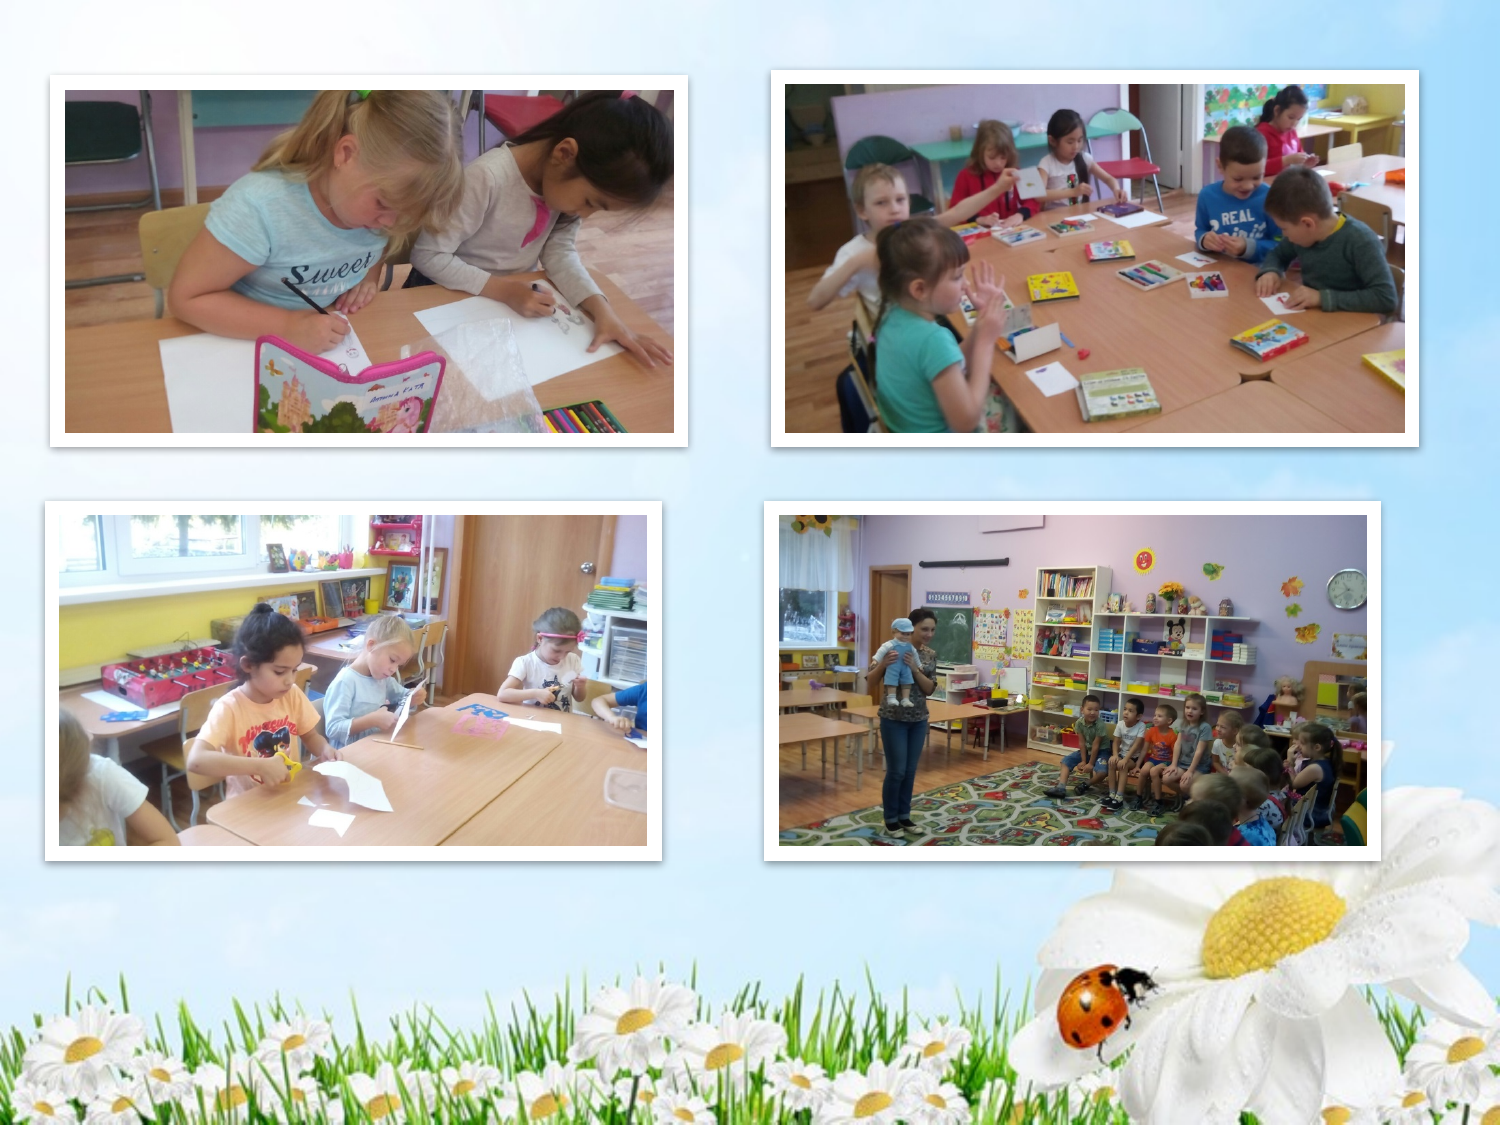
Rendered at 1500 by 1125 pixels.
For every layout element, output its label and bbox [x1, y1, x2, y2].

picture [59, 514, 648, 847]
picture [785, 83, 1406, 433]
picture [778, 514, 1368, 847]
picture [64, 89, 675, 433]
list [0, 0, 1500, 1125]
